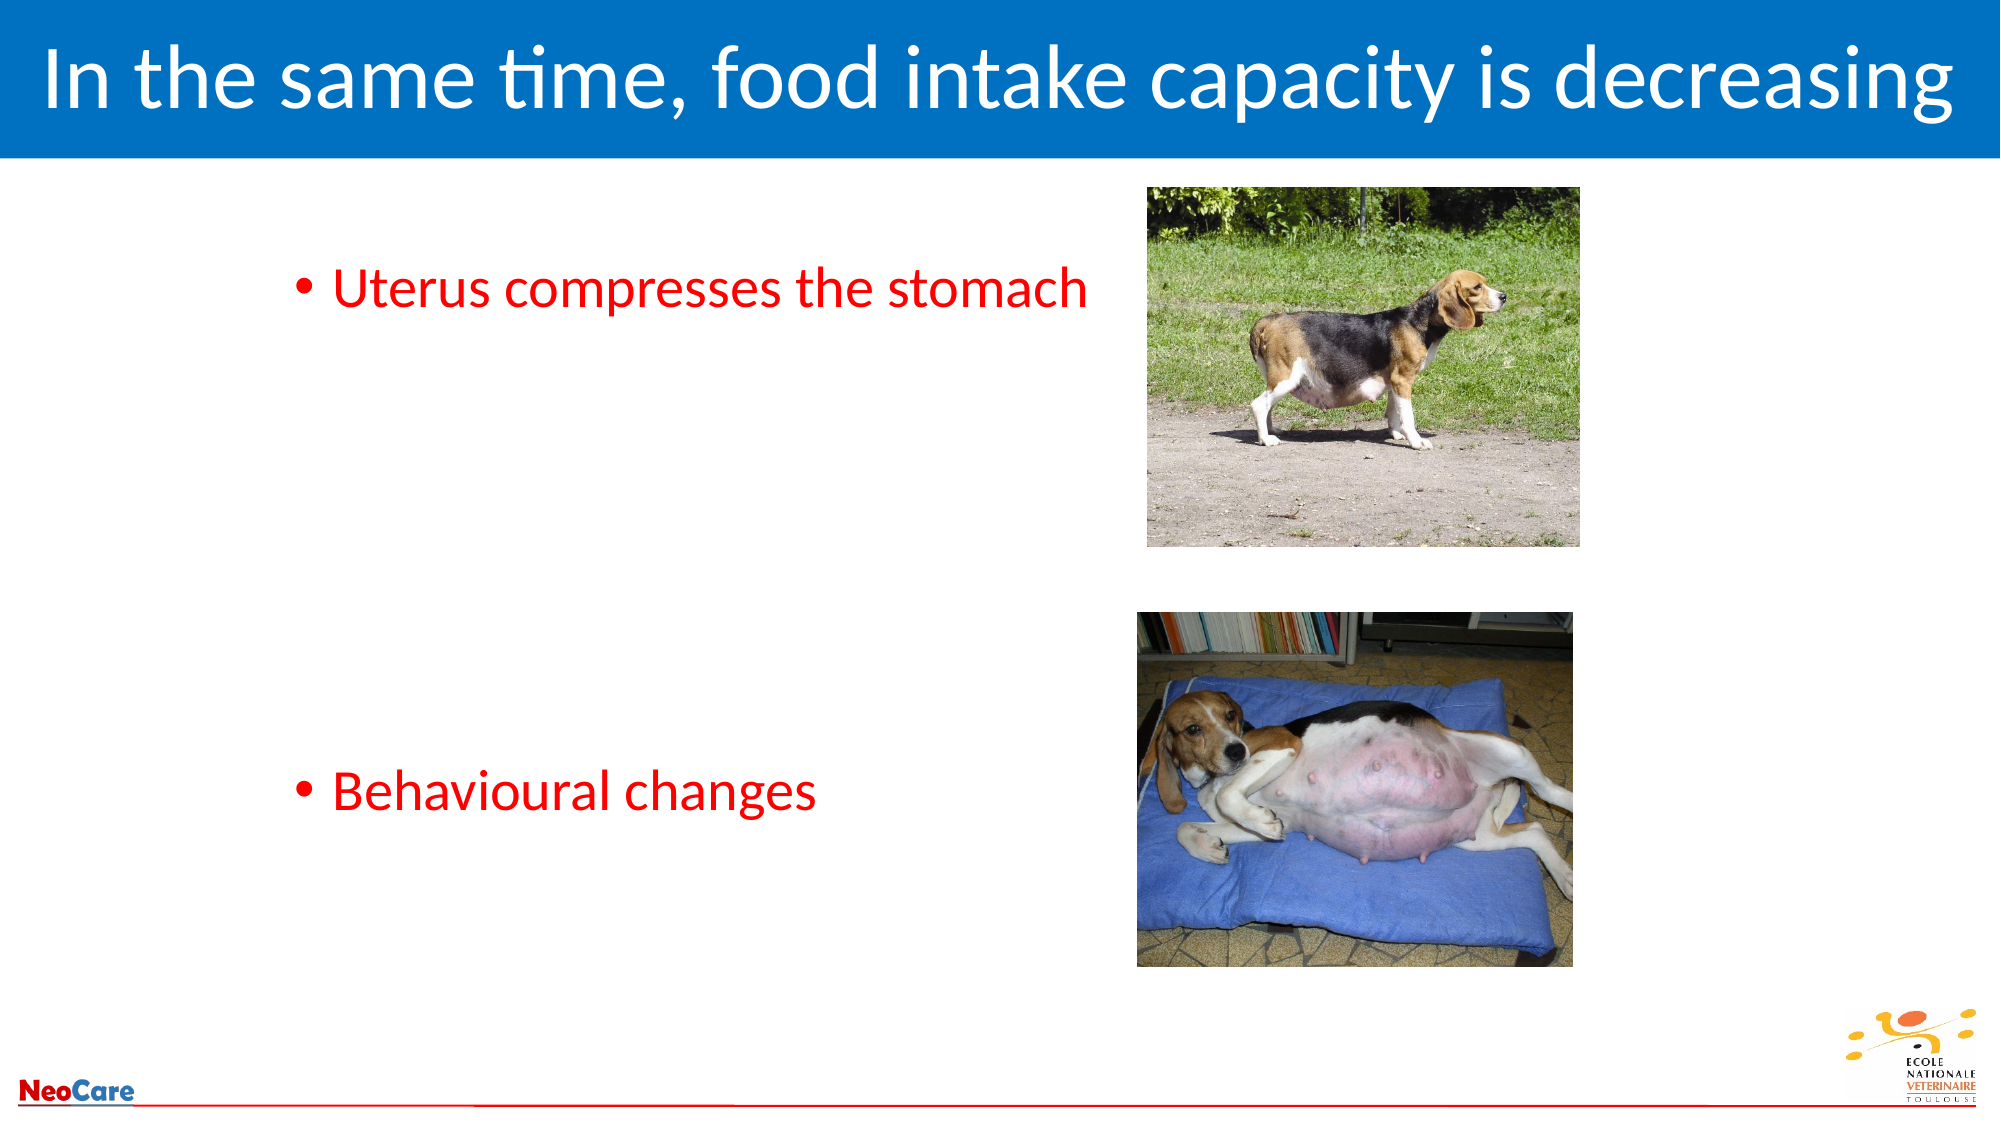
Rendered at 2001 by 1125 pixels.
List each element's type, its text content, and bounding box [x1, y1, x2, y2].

picture [0, 1062, 154, 1125]
picture [1147, 187, 1580, 547]
title In the same time, food intake capacity is decreasing [0, 0, 2000, 159]
picture [1137, 612, 1573, 967]
list Uterus compresses the stomach Behavioural changes [279, 249, 1148, 1026]
picture [1846, 1009, 1976, 1102]
